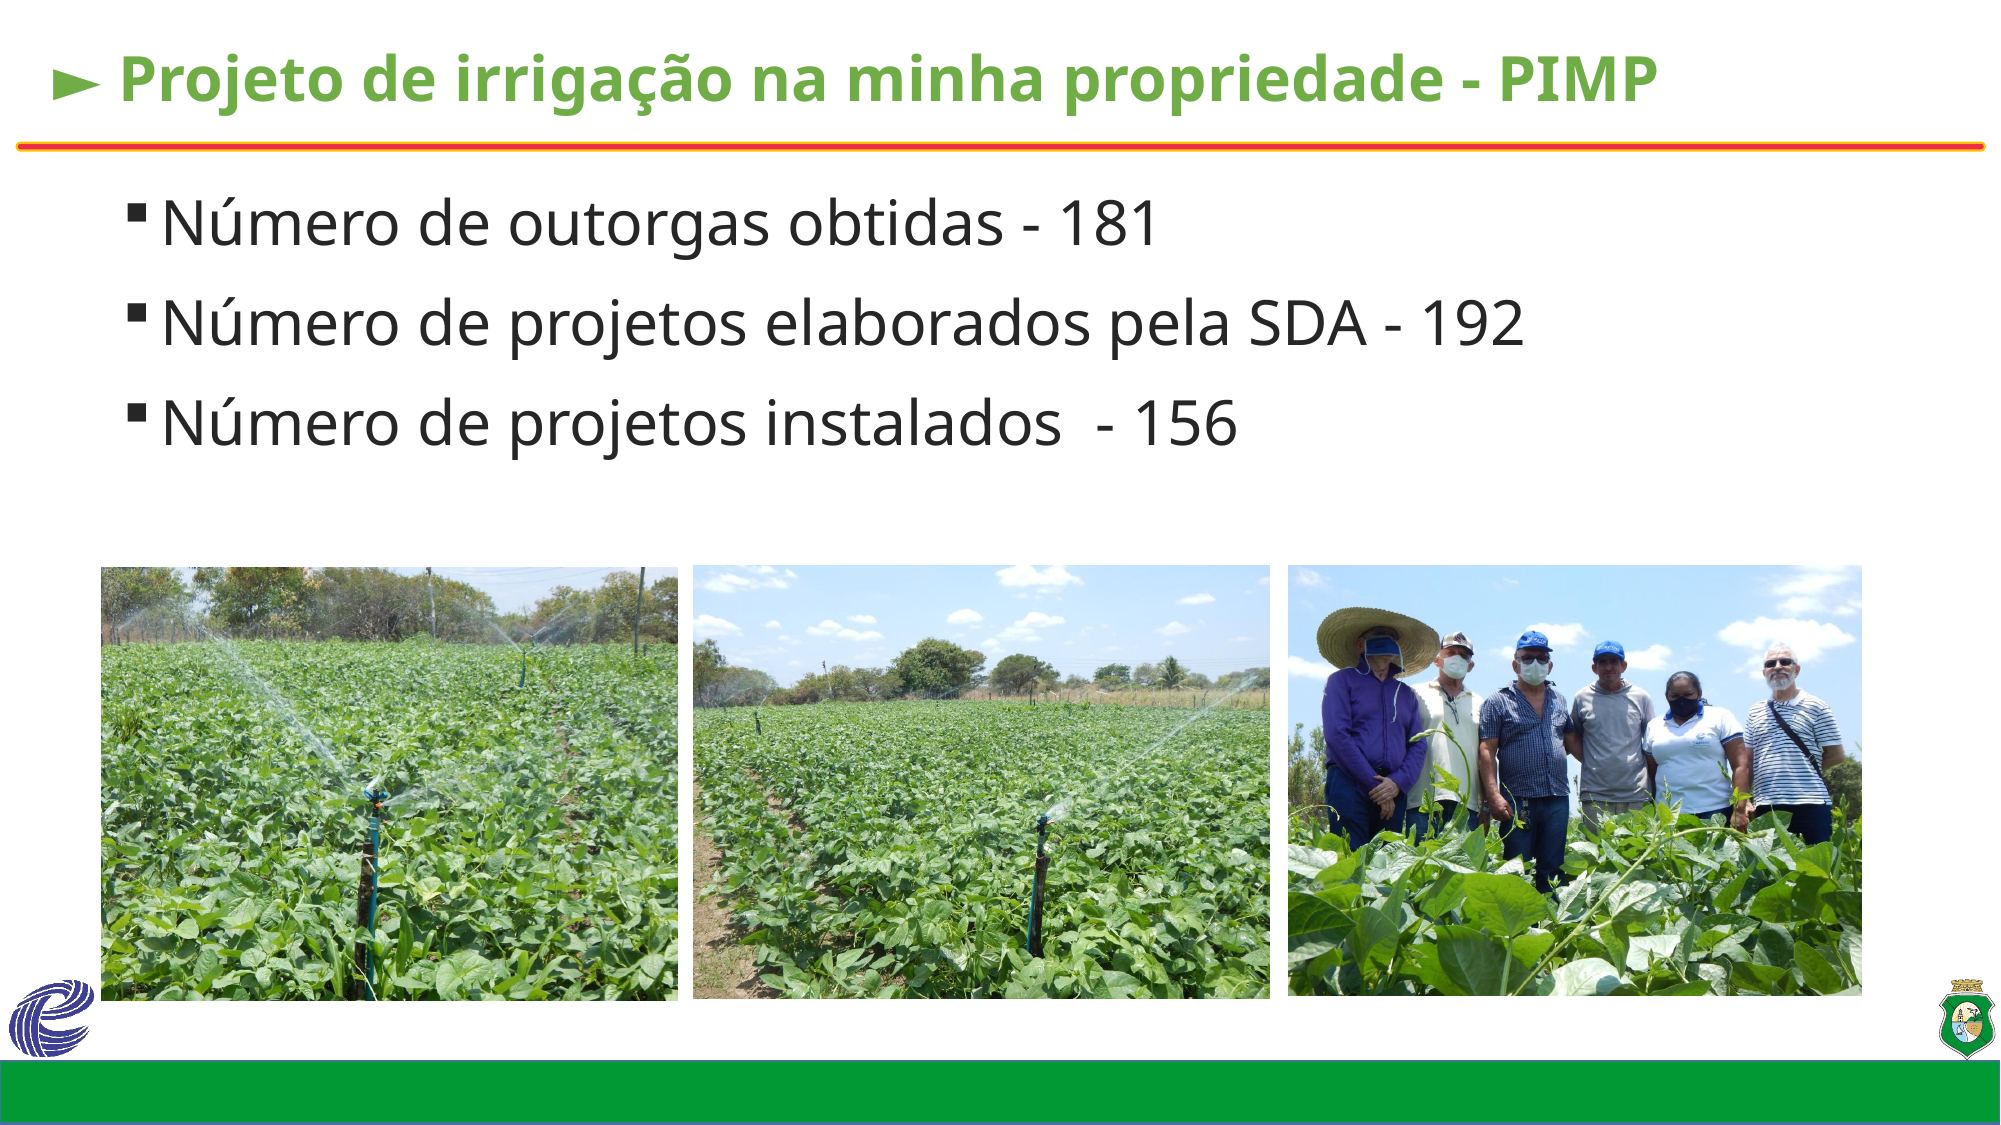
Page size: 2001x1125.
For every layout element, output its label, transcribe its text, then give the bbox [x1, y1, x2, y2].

picture [9, 980, 94, 1057]
picture [693, 565, 1270, 999]
picture [101, 567, 678, 1001]
title ► Projeto de irrigação na minha propriedade - PIMP [39, 13, 1972, 141]
text_box [15, 141, 1986, 152]
text_box [0, 1060, 2000, 1125]
picture [1288, 565, 1862, 996]
list Número de outorgas obtidas - 181 Número de projetos elaborados pela SDA - 192 Número de projetos instalados - 156 [107, 175, 1562, 507]
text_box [1938, 979, 1996, 1061]
